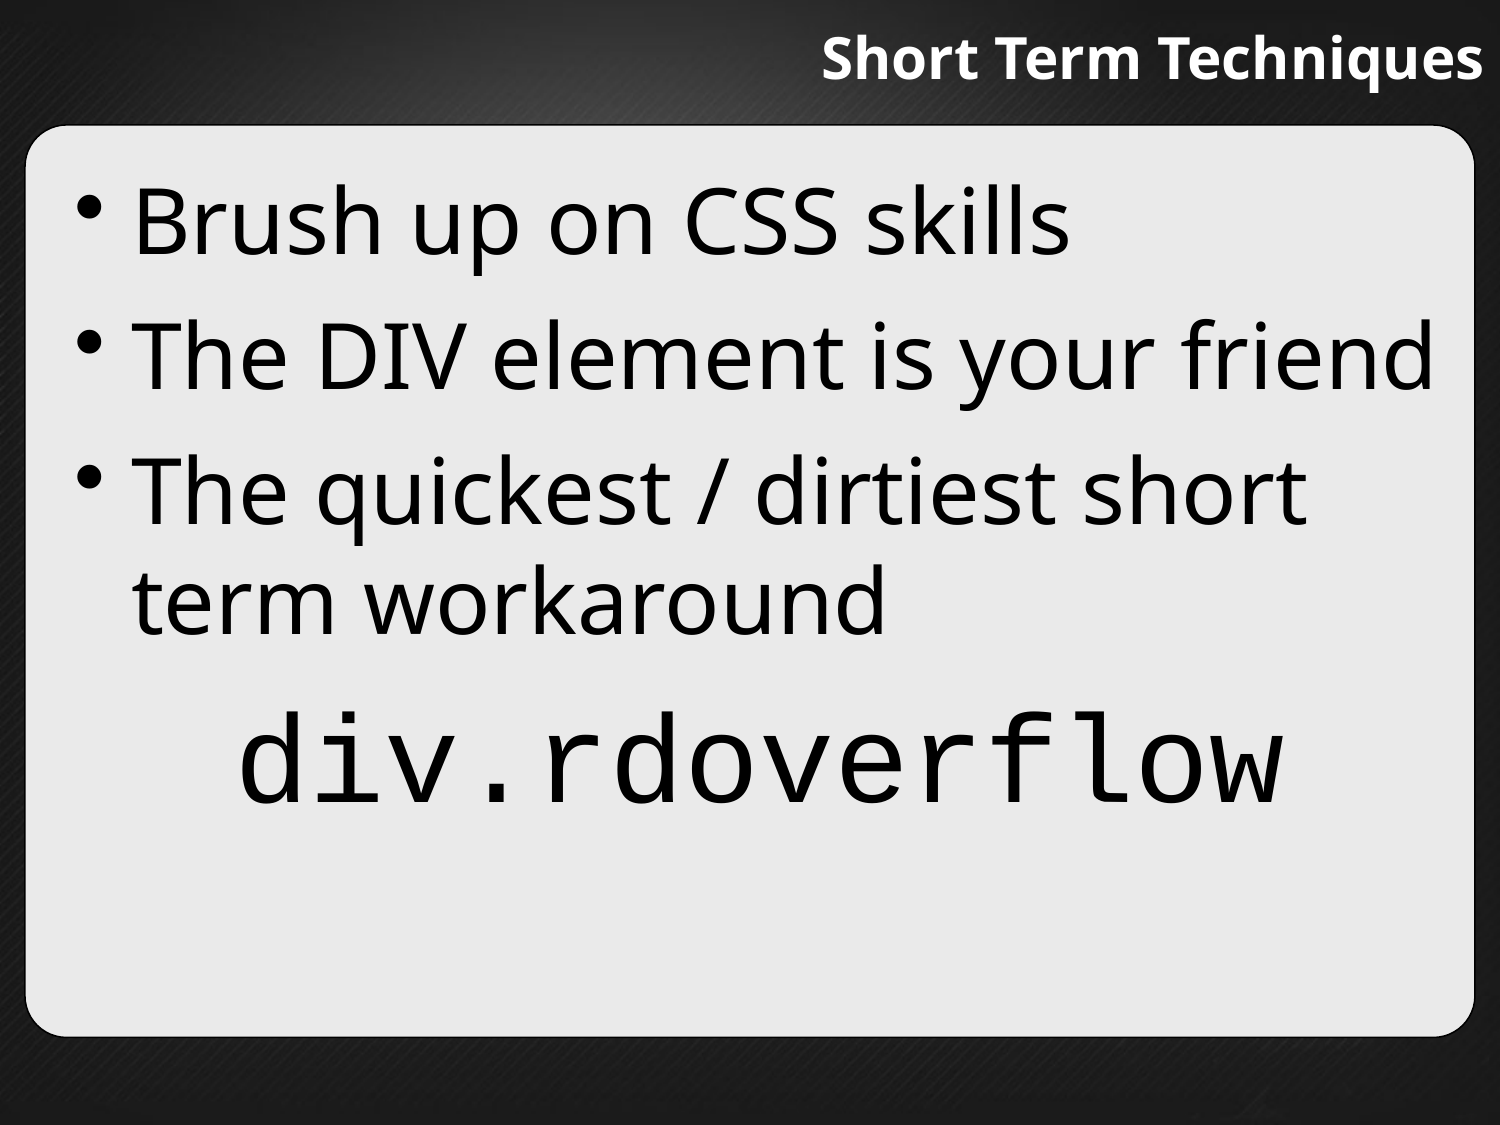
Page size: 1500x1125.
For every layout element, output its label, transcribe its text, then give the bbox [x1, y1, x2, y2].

title Short Term Techniques [124, 0, 1500, 113]
list Brush up on CSS skills The DIV element is your friend The quickest / dirtiest short term workaround div.rdoverflow [59, 155, 1461, 887]
picture [0, 0, 1500, 1125]
